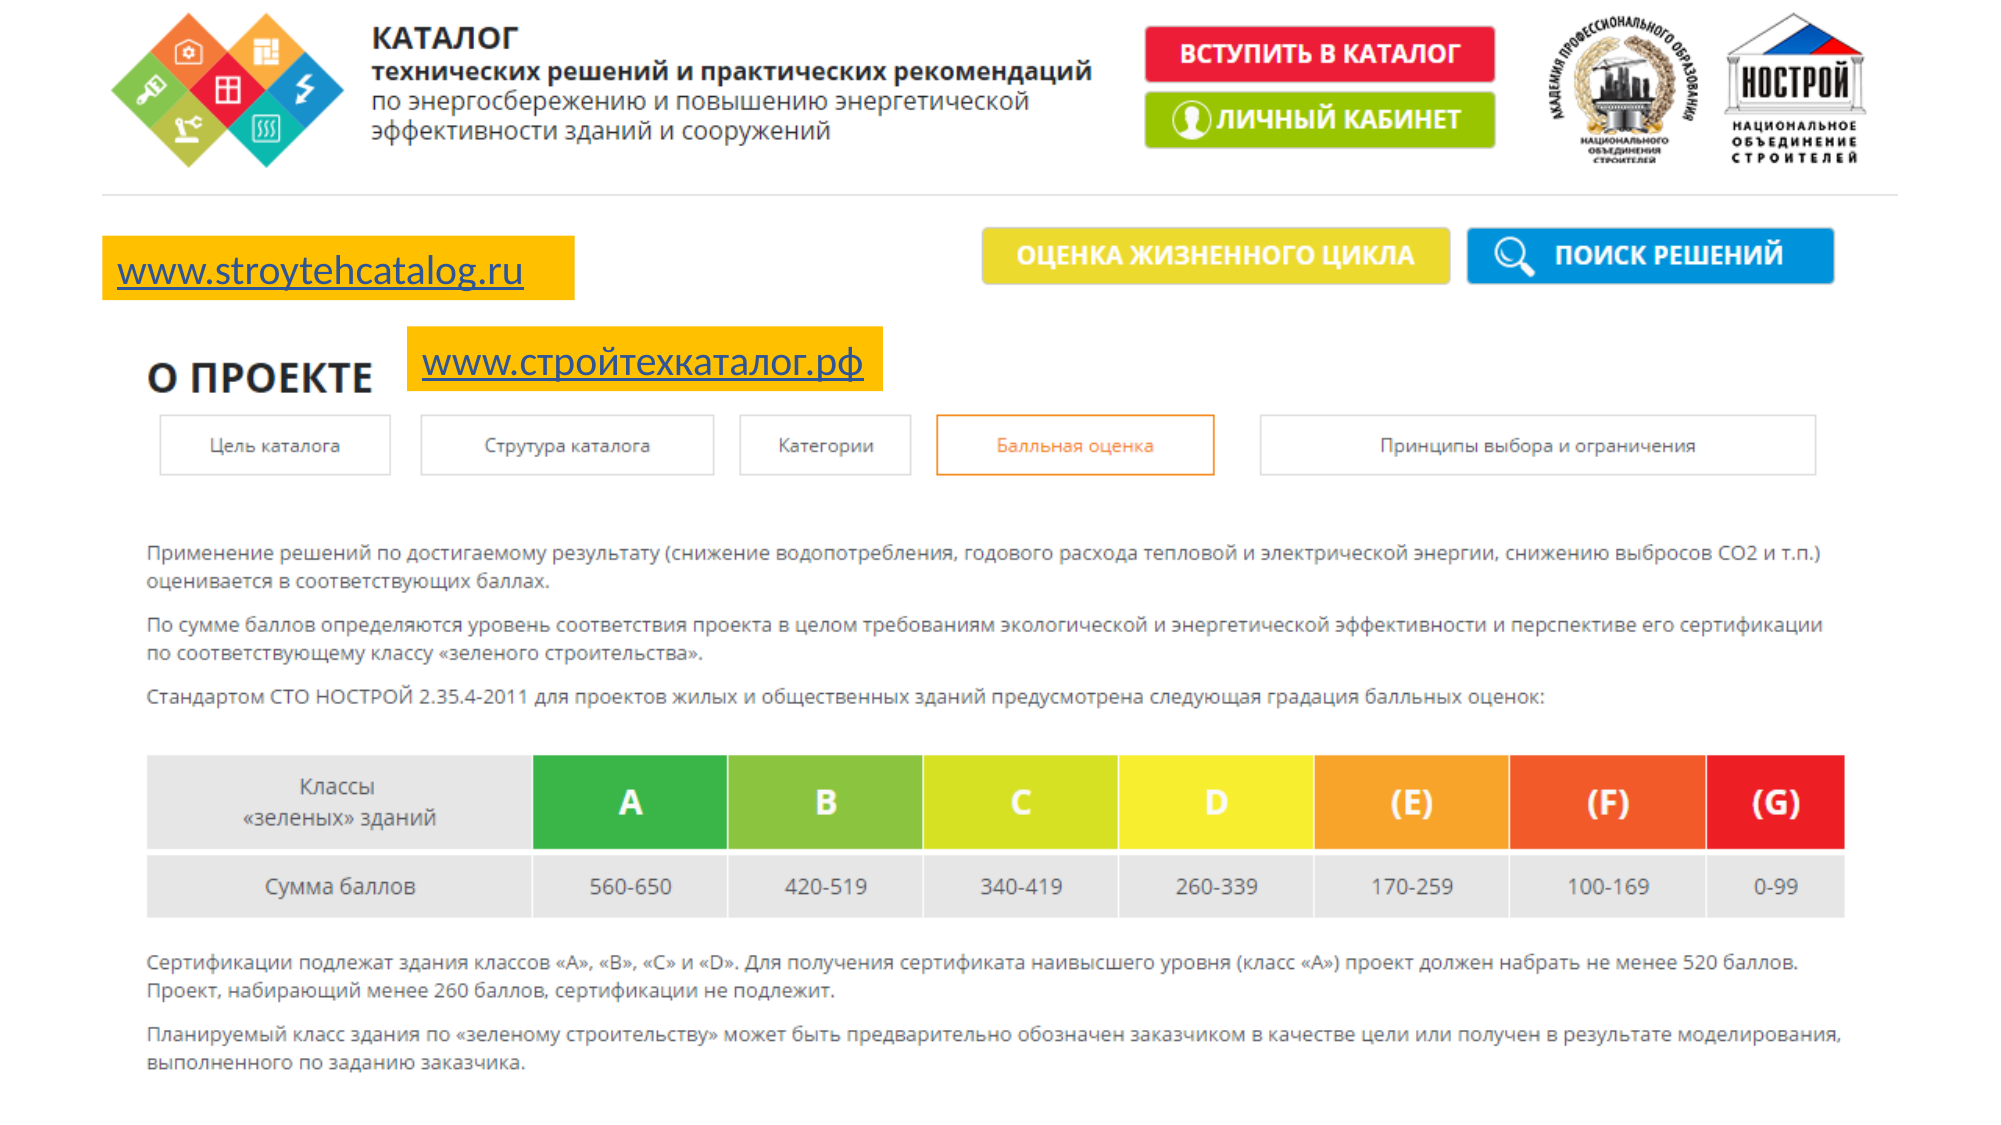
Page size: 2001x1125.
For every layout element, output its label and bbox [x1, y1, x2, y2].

picture [102, 0, 1898, 1125]
